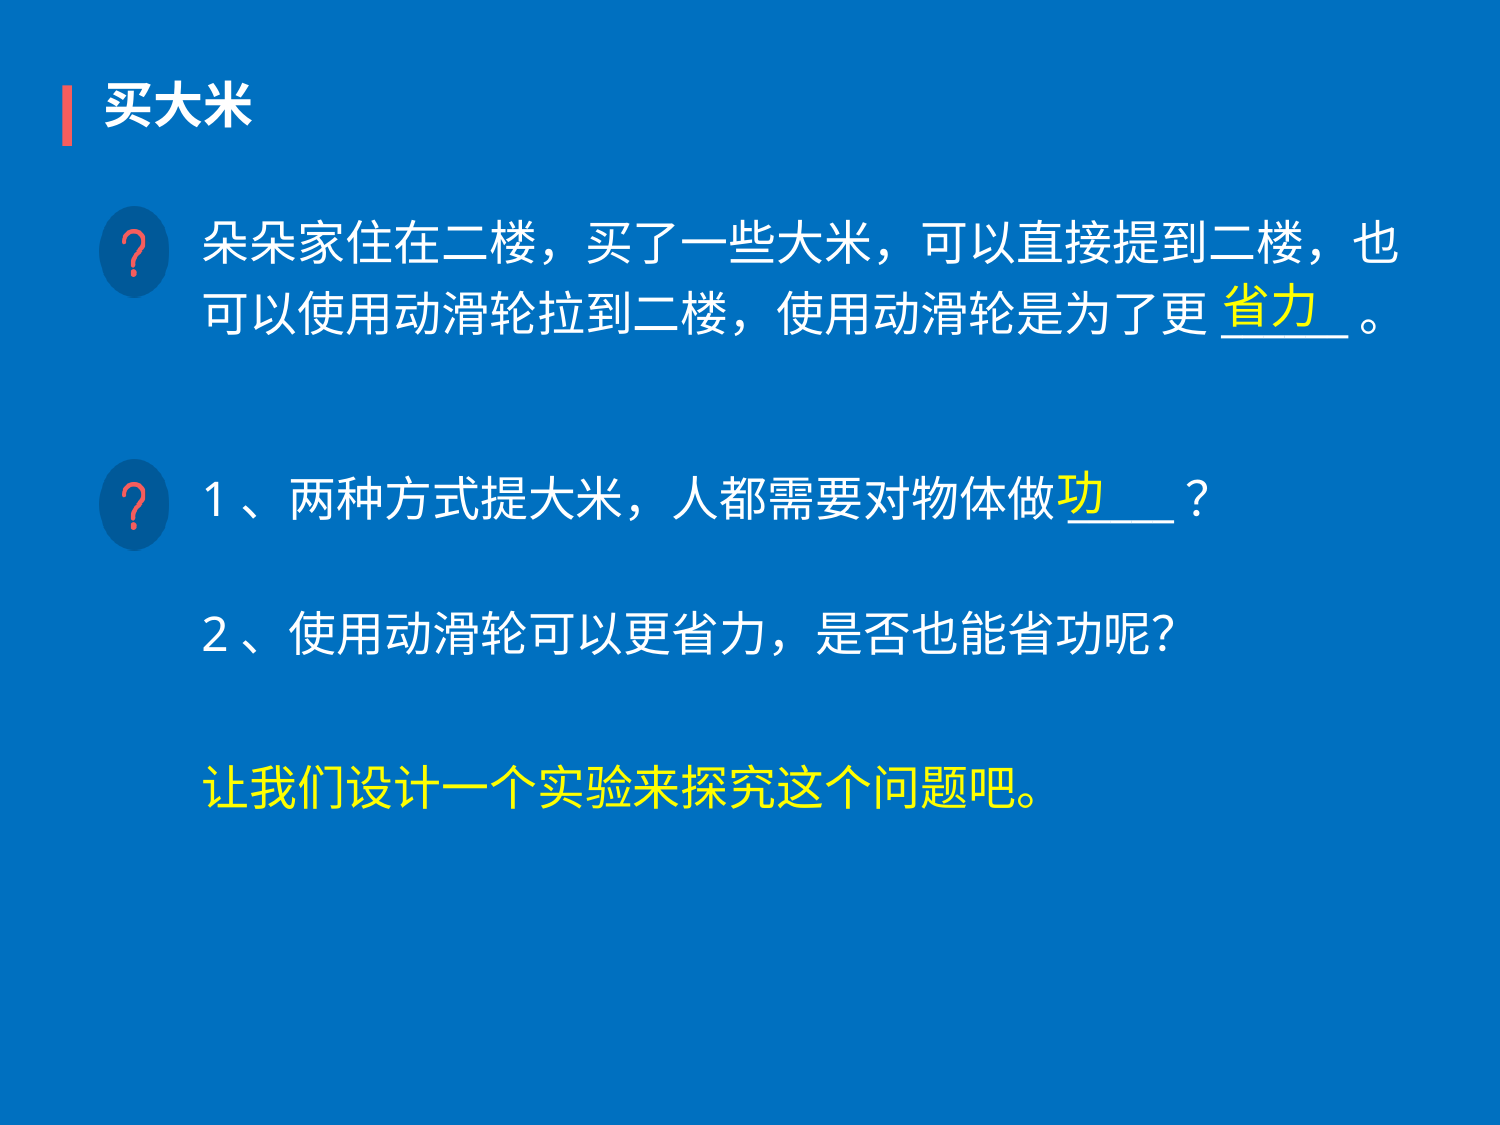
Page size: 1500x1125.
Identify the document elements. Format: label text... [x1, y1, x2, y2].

text_box 功 [1056, 447, 1111, 520]
text_box [62, 85, 72, 146]
picture [99, 459, 169, 552]
text_box 2、使用动滑轮可以更省力，是否也能省功呢？ [201, 589, 1258, 662]
text_box 买大米 [103, 58, 261, 134]
text_box 让我们设计一个实验来探究这个问题吧。 [201, 743, 1223, 816]
text_box 省力 [1222, 261, 1324, 334]
picture [99, 205, 169, 299]
text_box 朵朵家住在二楼，买了一些大米，可以直接提到二楼，也可以使用动滑轮拉到二楼，使用动滑轮是为了更______。 [201, 197, 1416, 342]
text_box 1、两种方式提大米，人都需要对物体做_____？ [201, 454, 1258, 527]
